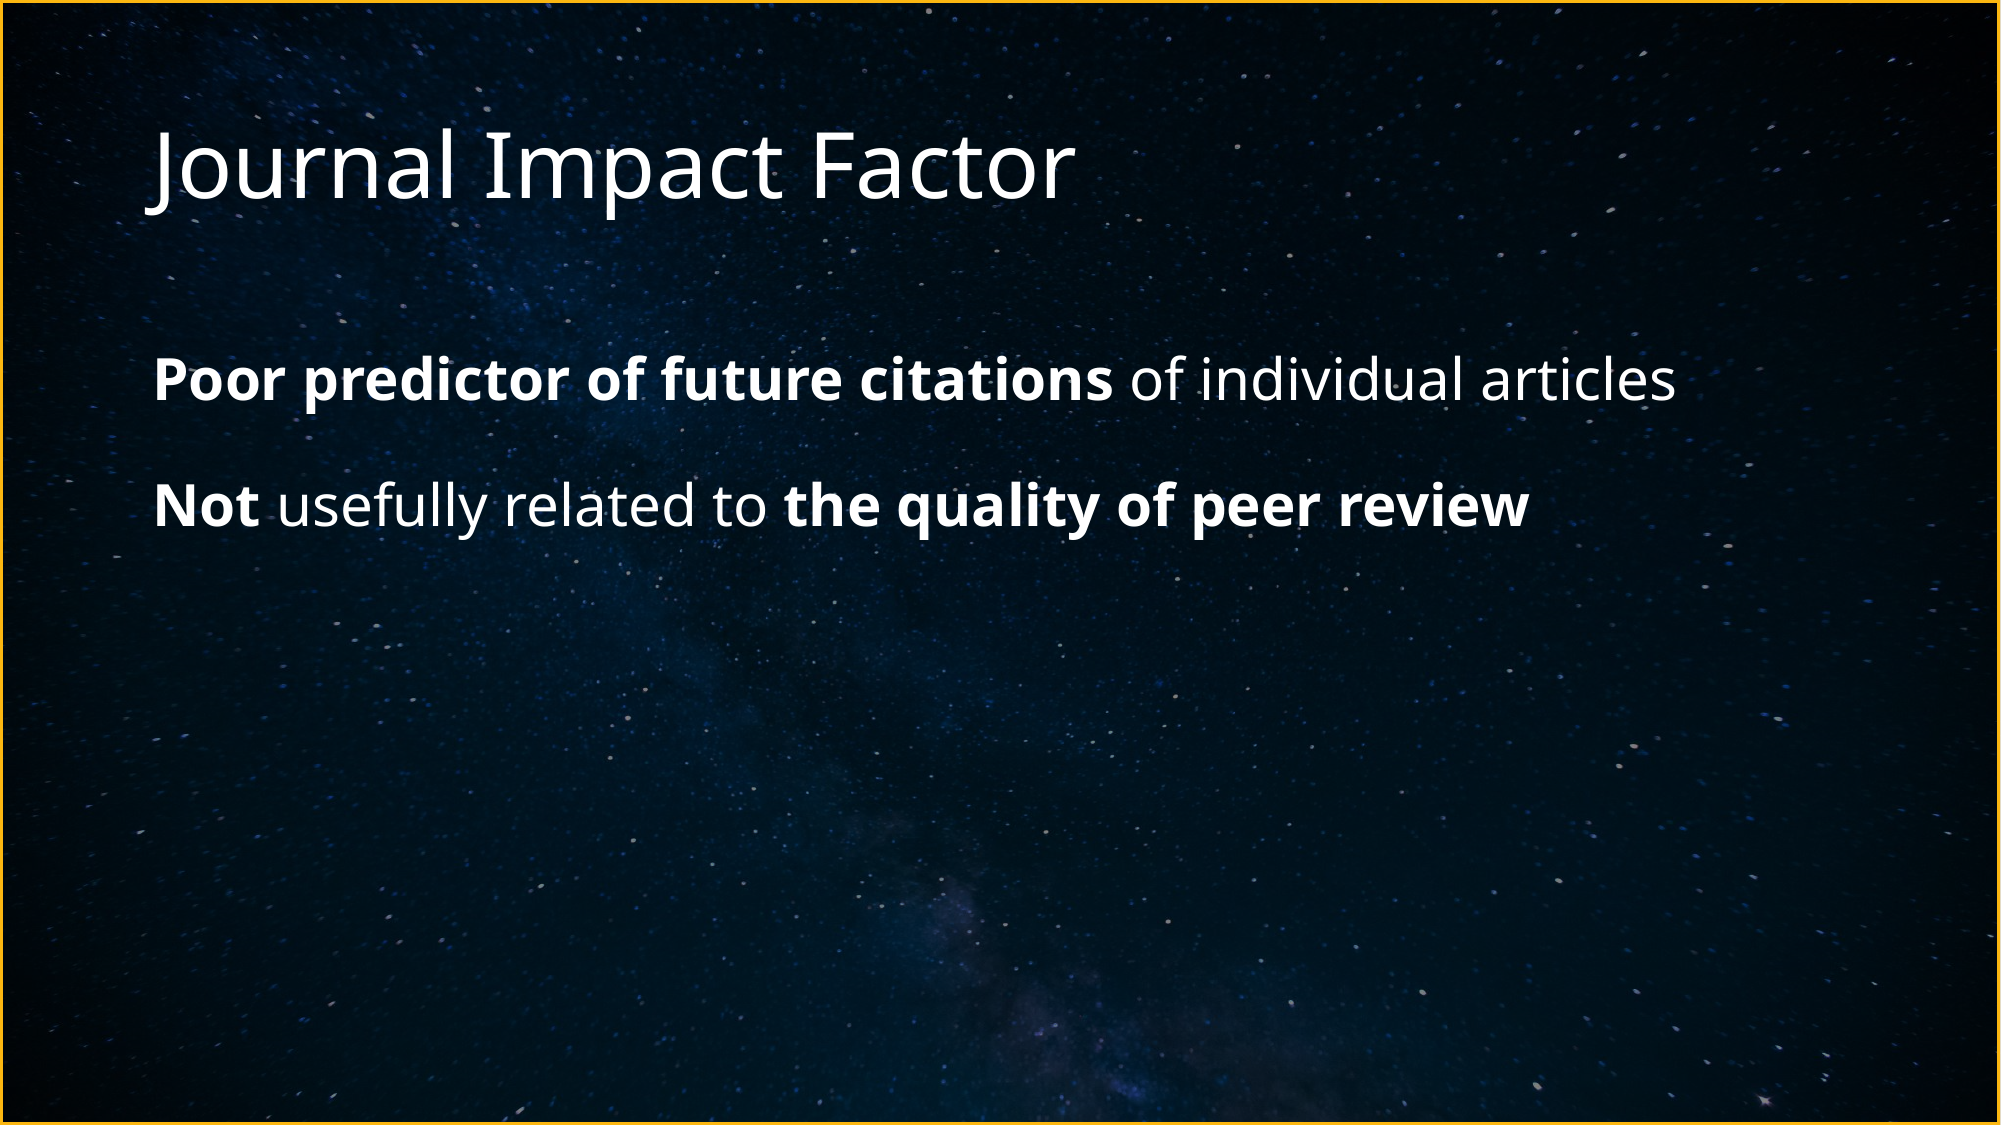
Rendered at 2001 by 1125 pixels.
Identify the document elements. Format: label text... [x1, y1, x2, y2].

list Poor predictor of future citations of individual articles Not usefully related to the quality of peer review [137, 299, 1863, 1014]
title Journal Impact Factor [137, 59, 1863, 278]
picture [3, 3, 1997, 1122]
